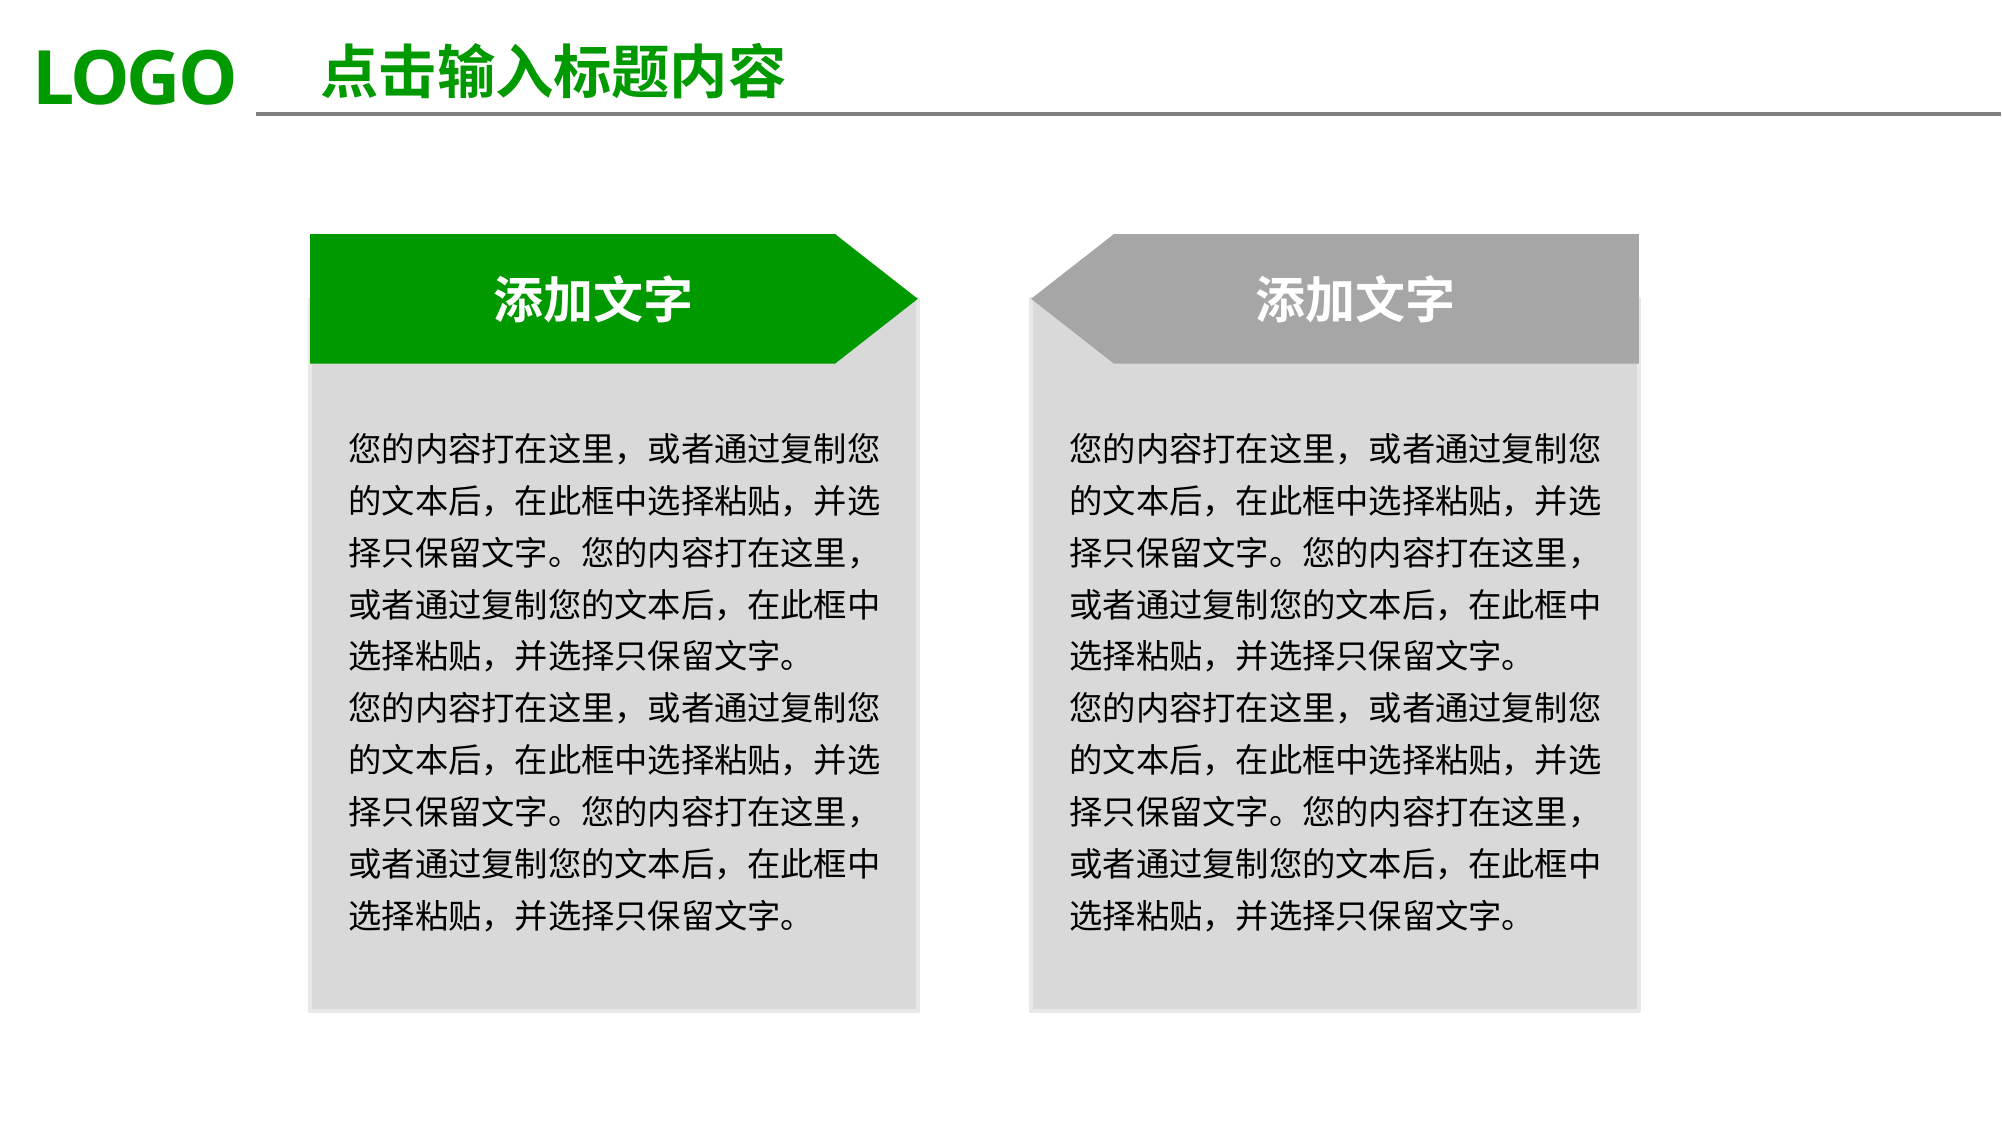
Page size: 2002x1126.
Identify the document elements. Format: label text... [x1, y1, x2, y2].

text_box [1029, 297, 1641, 1013]
text_box [308, 297, 920, 1013]
text_box 点击输入标题内容 [283, 27, 824, 113]
text_box 添加文字 [310, 234, 918, 364]
text_box 您的内容打在这里，或者通过复制您的文本后，在此框中选择粘贴，并选择只保留文字。您的内容打在这里，或者通过复制您的文本后，在此框中选择粘贴，并选择只保留文字。 您的内容打在这里，或者通过复制您的文本后，在此框中选择粘贴，并选择只保留文字。您的内容打在这里，或者通过复制您的文本后，在此框中选择粘贴，并选择只保留文字。 [1054, 408, 1639, 943]
text_box 添加文字 [1031, 234, 1639, 364]
text_box 您的内容打在这里，或者通过复制您的文本后，在此框中选择粘贴，并选择只保留文字。您的内容打在这里，或者通过复制您的文本后，在此框中选择粘贴，并选择只保留文字。 您的内容打在这里，或者通过复制您的文本后，在此框中选择粘贴，并选择只保留文字。您的内容打在这里，或者通过复制您的文本后，在此框中选择粘贴，并选择只保留文字。 [333, 408, 918, 943]
